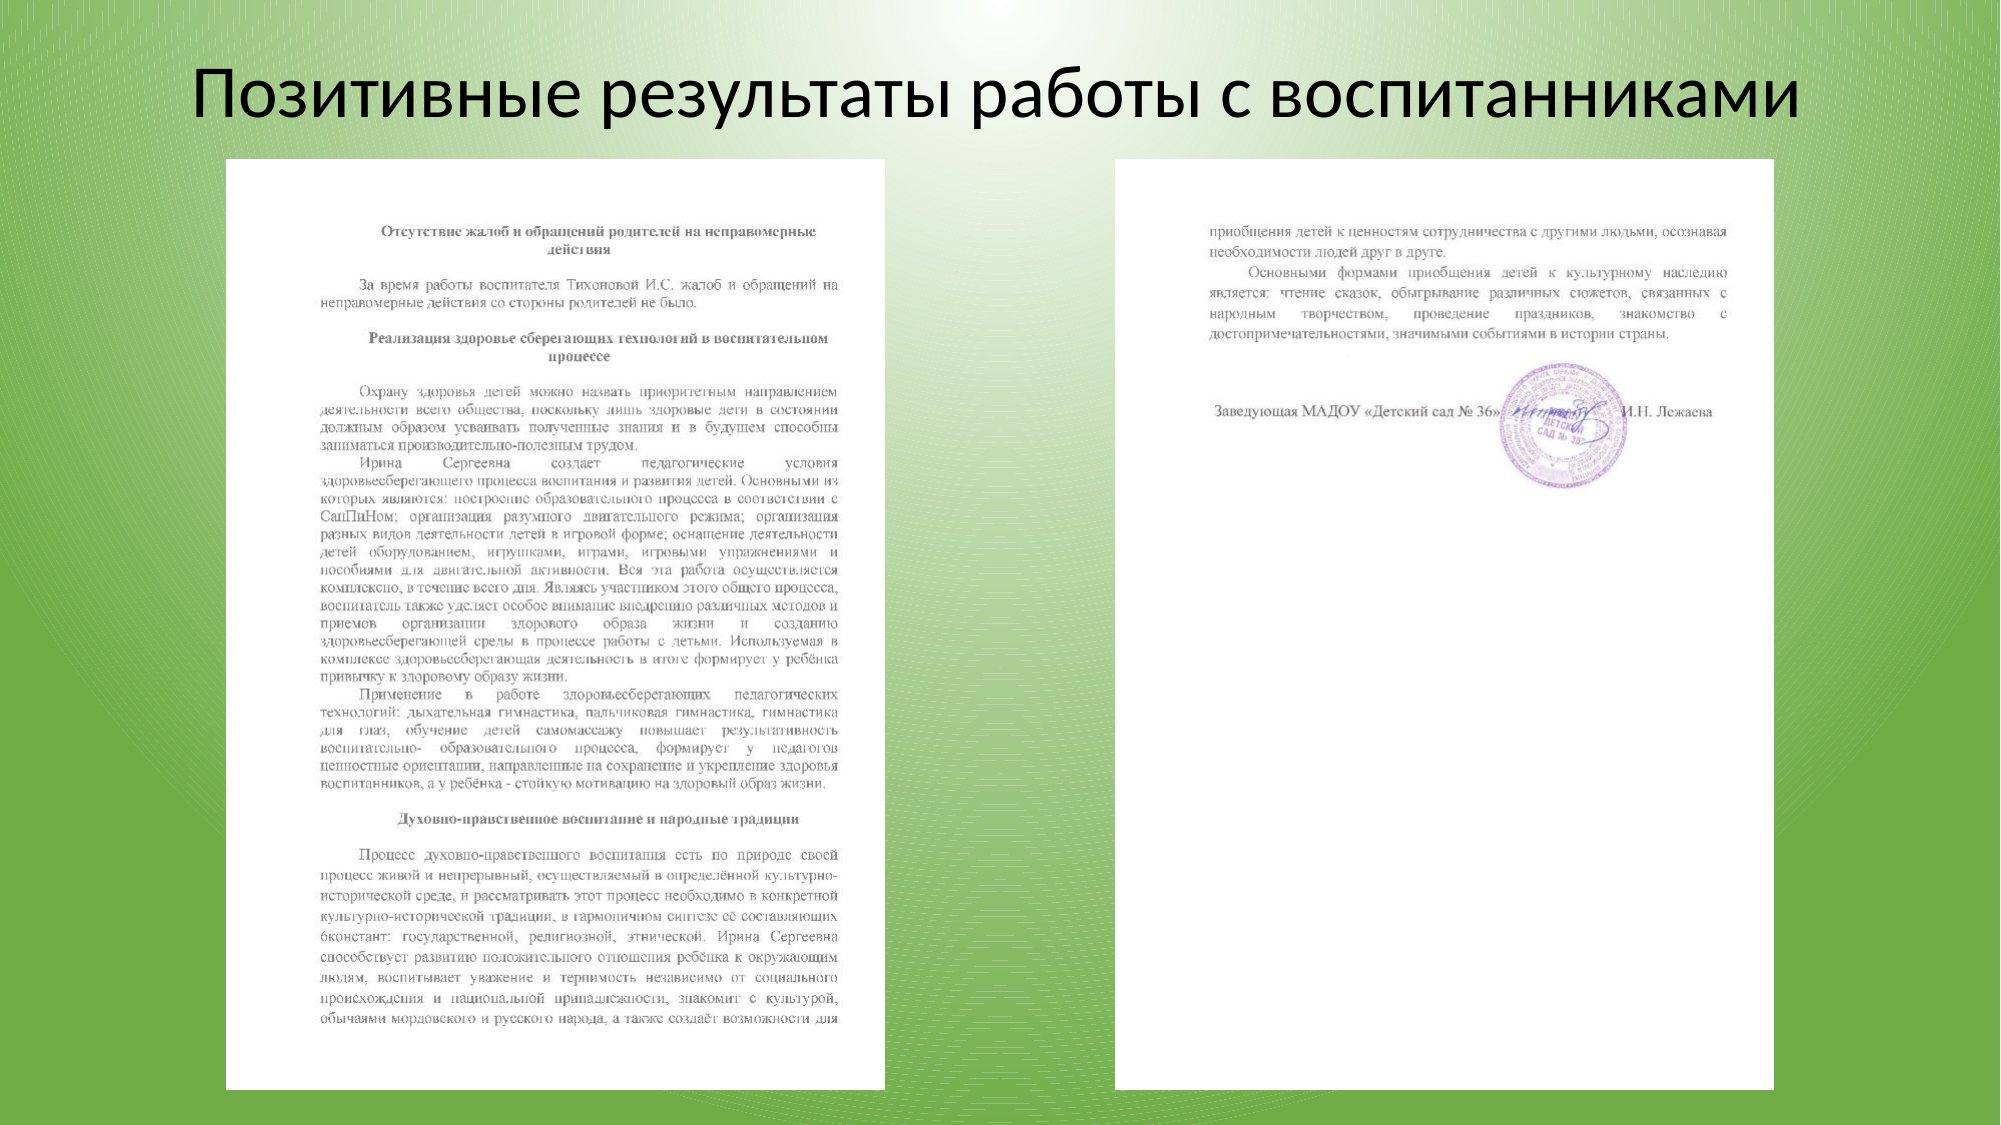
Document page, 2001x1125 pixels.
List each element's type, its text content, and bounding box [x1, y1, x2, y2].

text_box Позитивные результаты работы с воспитанниками [25, 35, 1970, 140]
picture [226, 159, 885, 1090]
picture [1115, 159, 1774, 1090]
